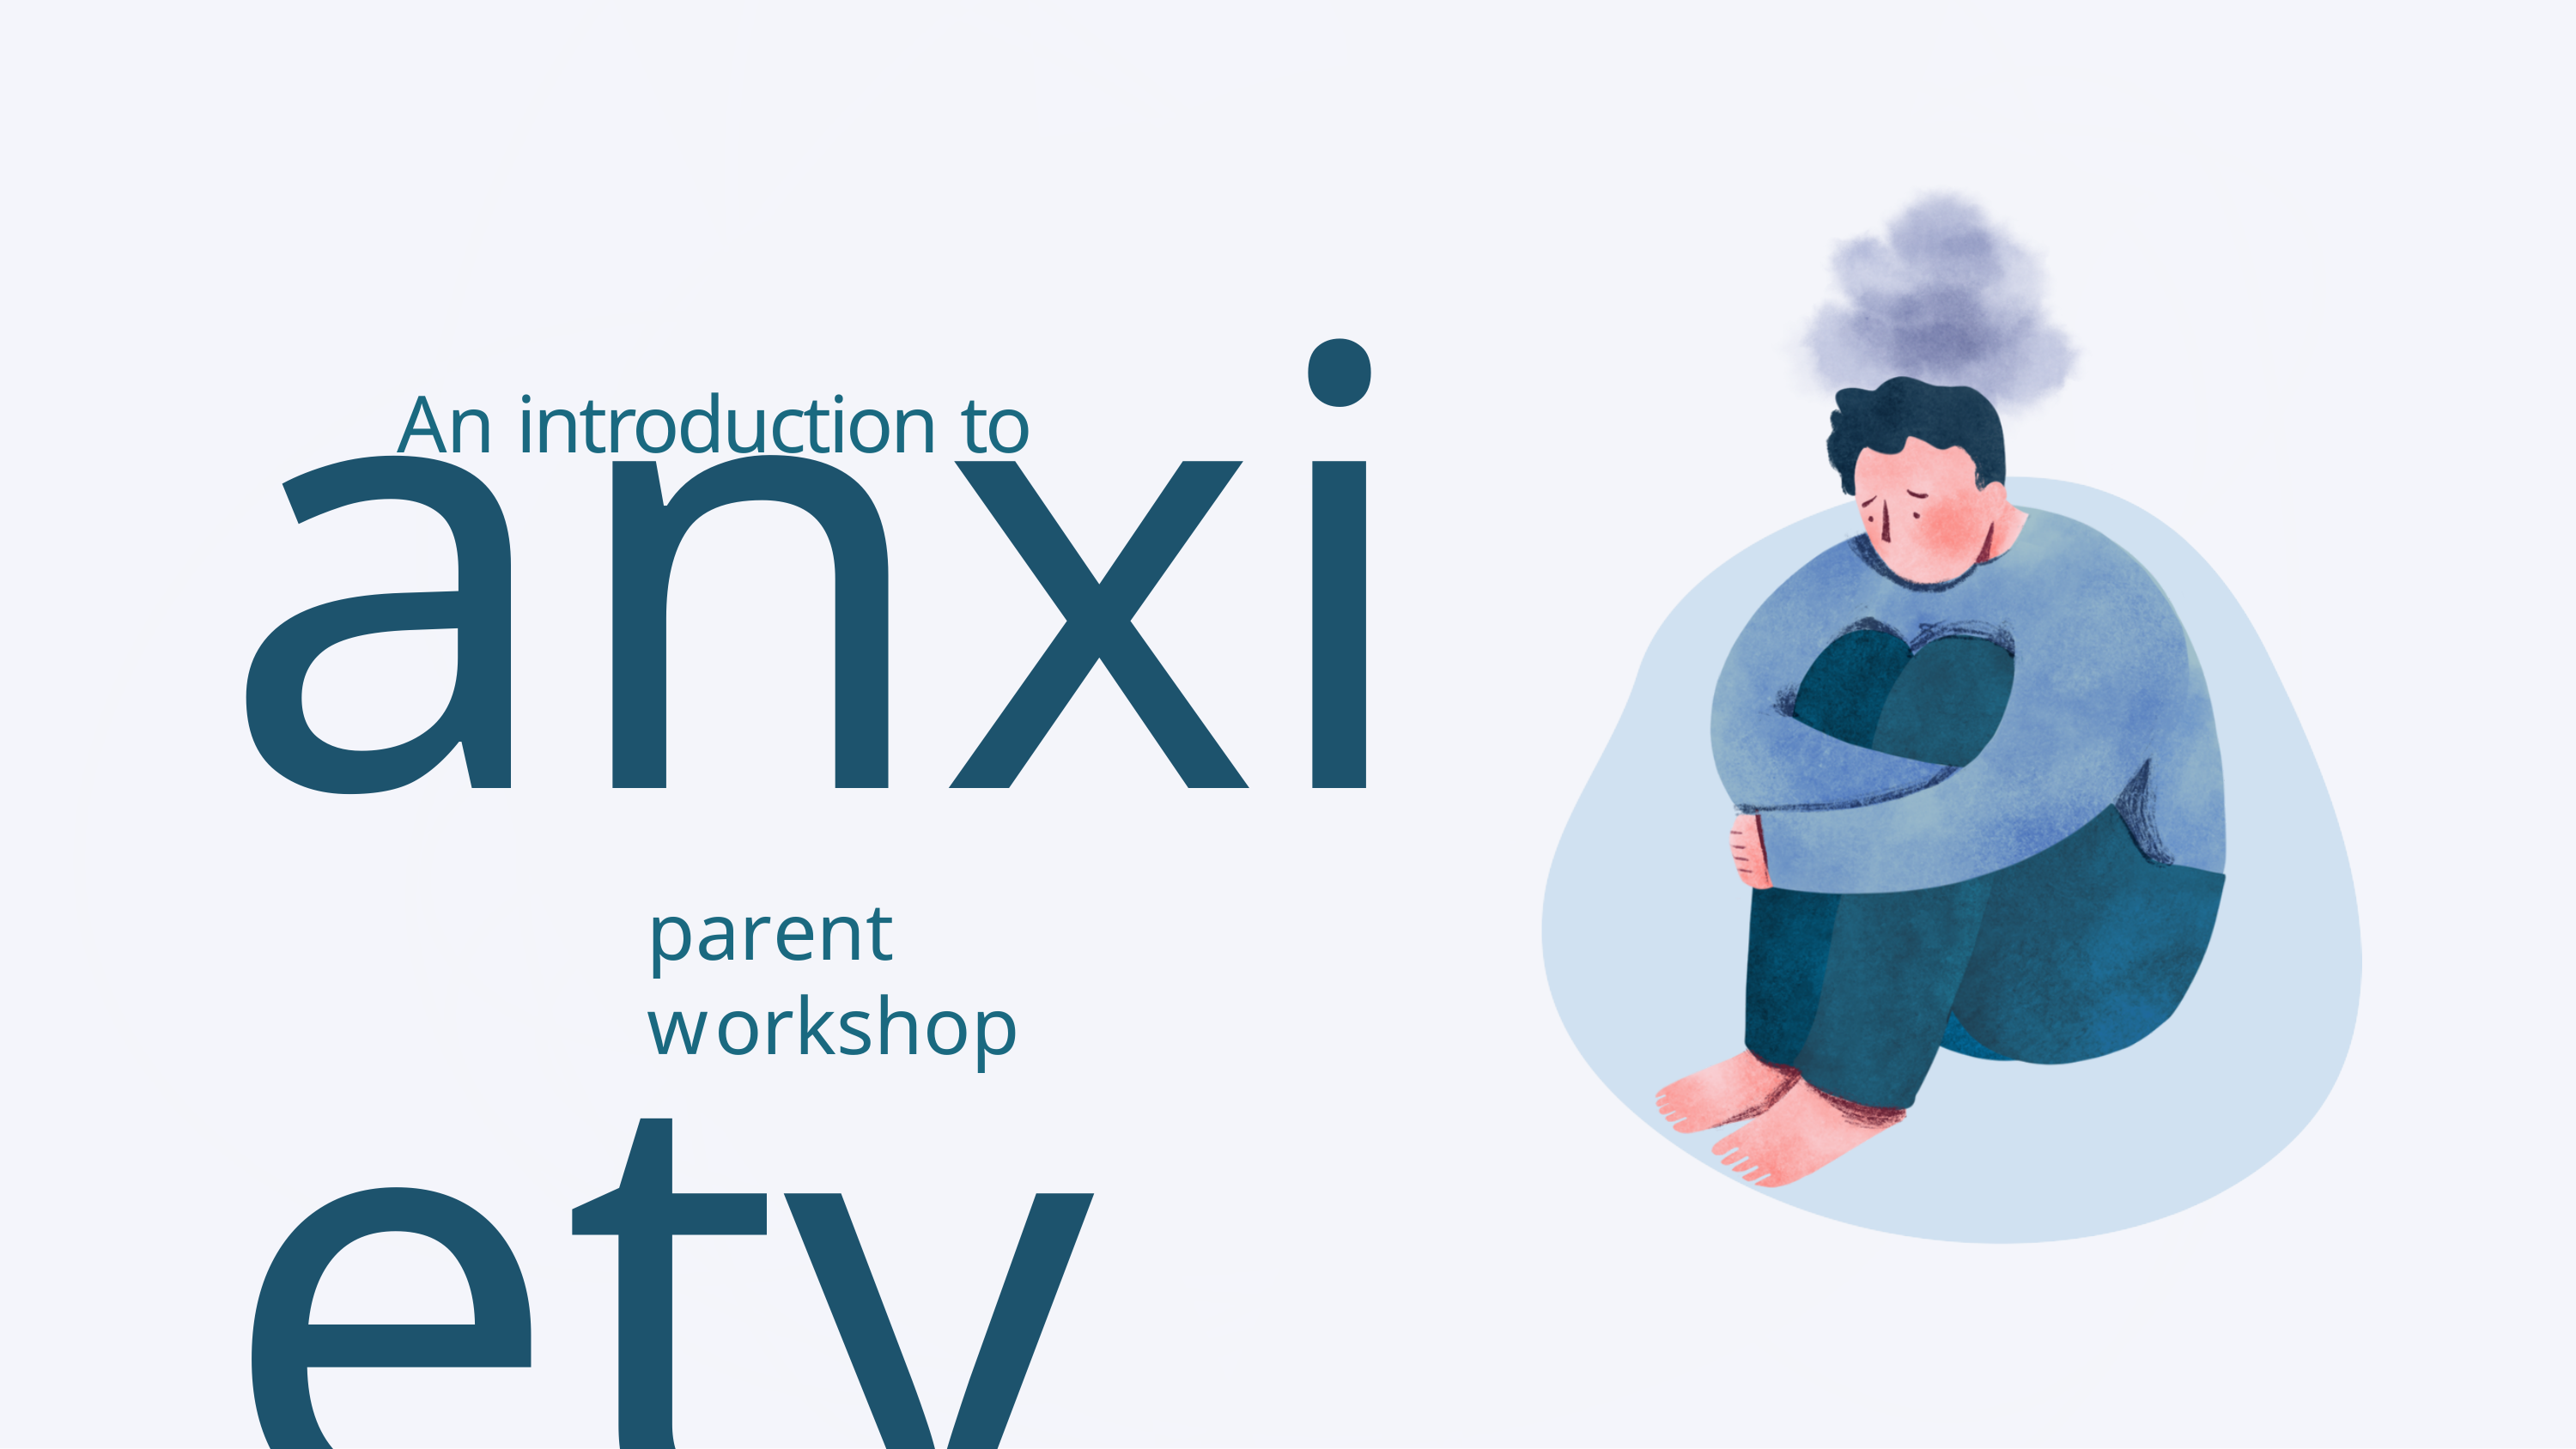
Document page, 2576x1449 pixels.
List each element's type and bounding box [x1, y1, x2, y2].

text_box [73, 0, 2362, 1447]
